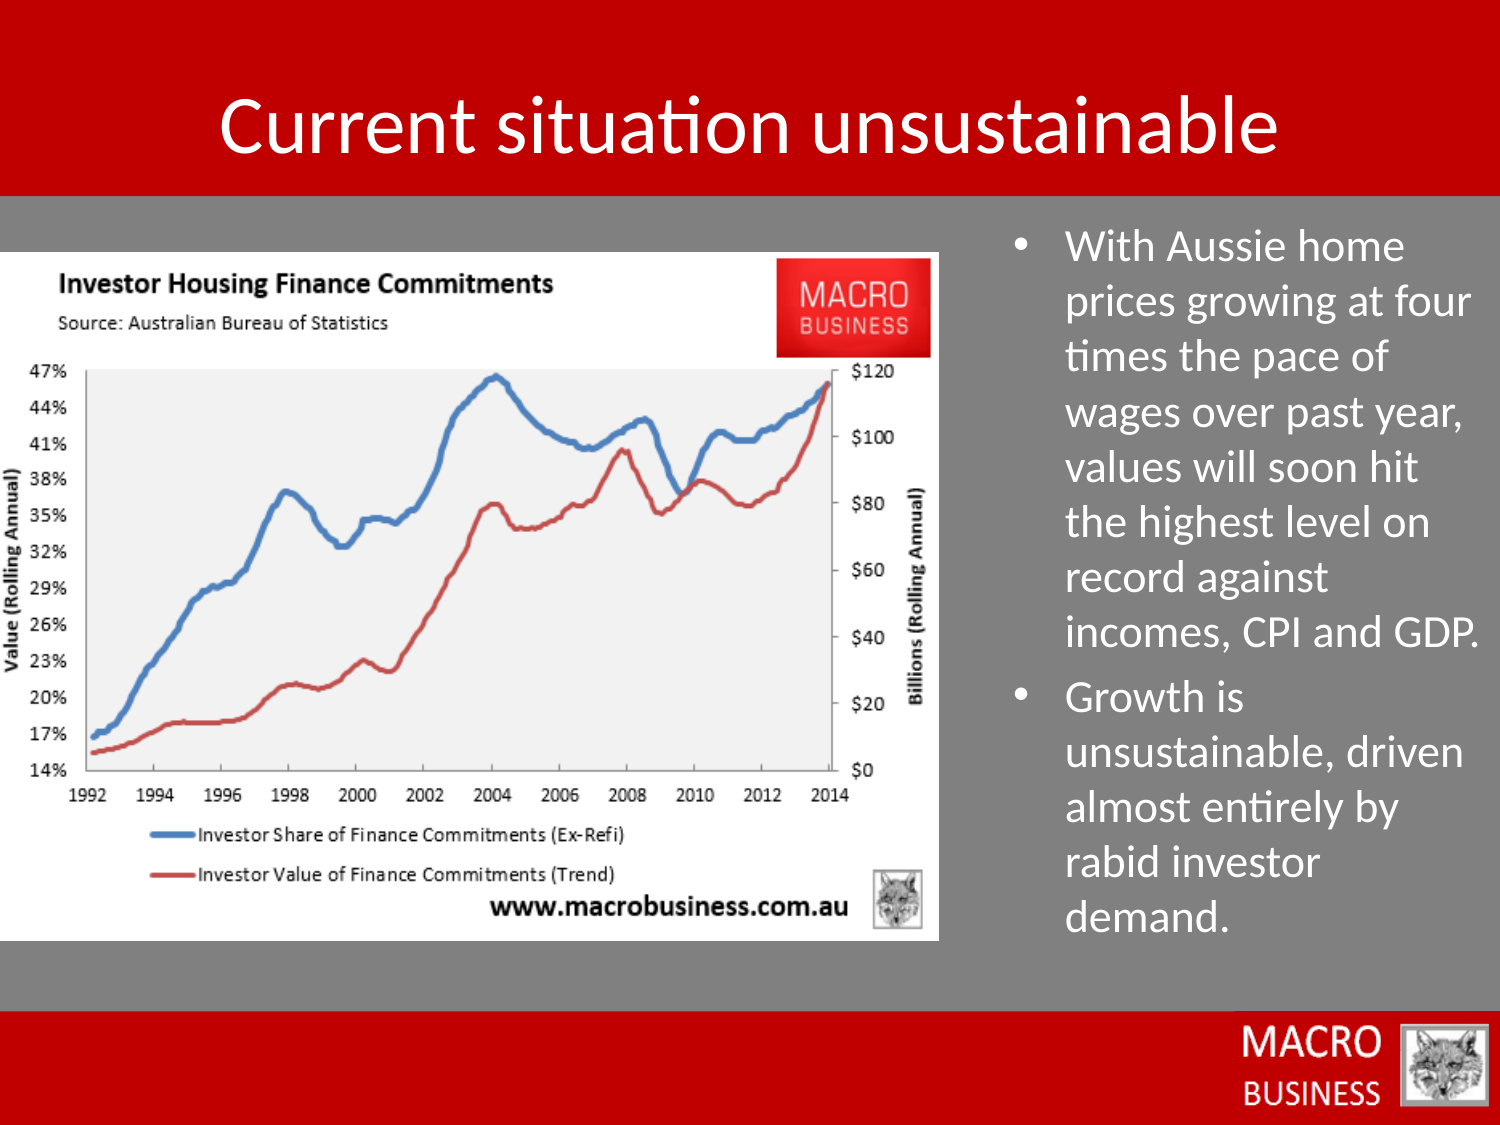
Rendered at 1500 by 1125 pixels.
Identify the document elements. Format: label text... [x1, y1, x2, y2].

text_box [0, 1009, 1234, 1125]
subtitle With Aussie home prices growing at four times the pace of wages over past year, values will soon hit the highest level on record against incomes, CPI and GDP. Growth is unsustainable, driven almost entirely by rabid investor demand. [998, 242, 1500, 1000]
text_box Current situation unsustainable [0, 0, 1500, 242]
picture [1234, 1011, 1500, 1125]
picture [0, 252, 940, 941]
